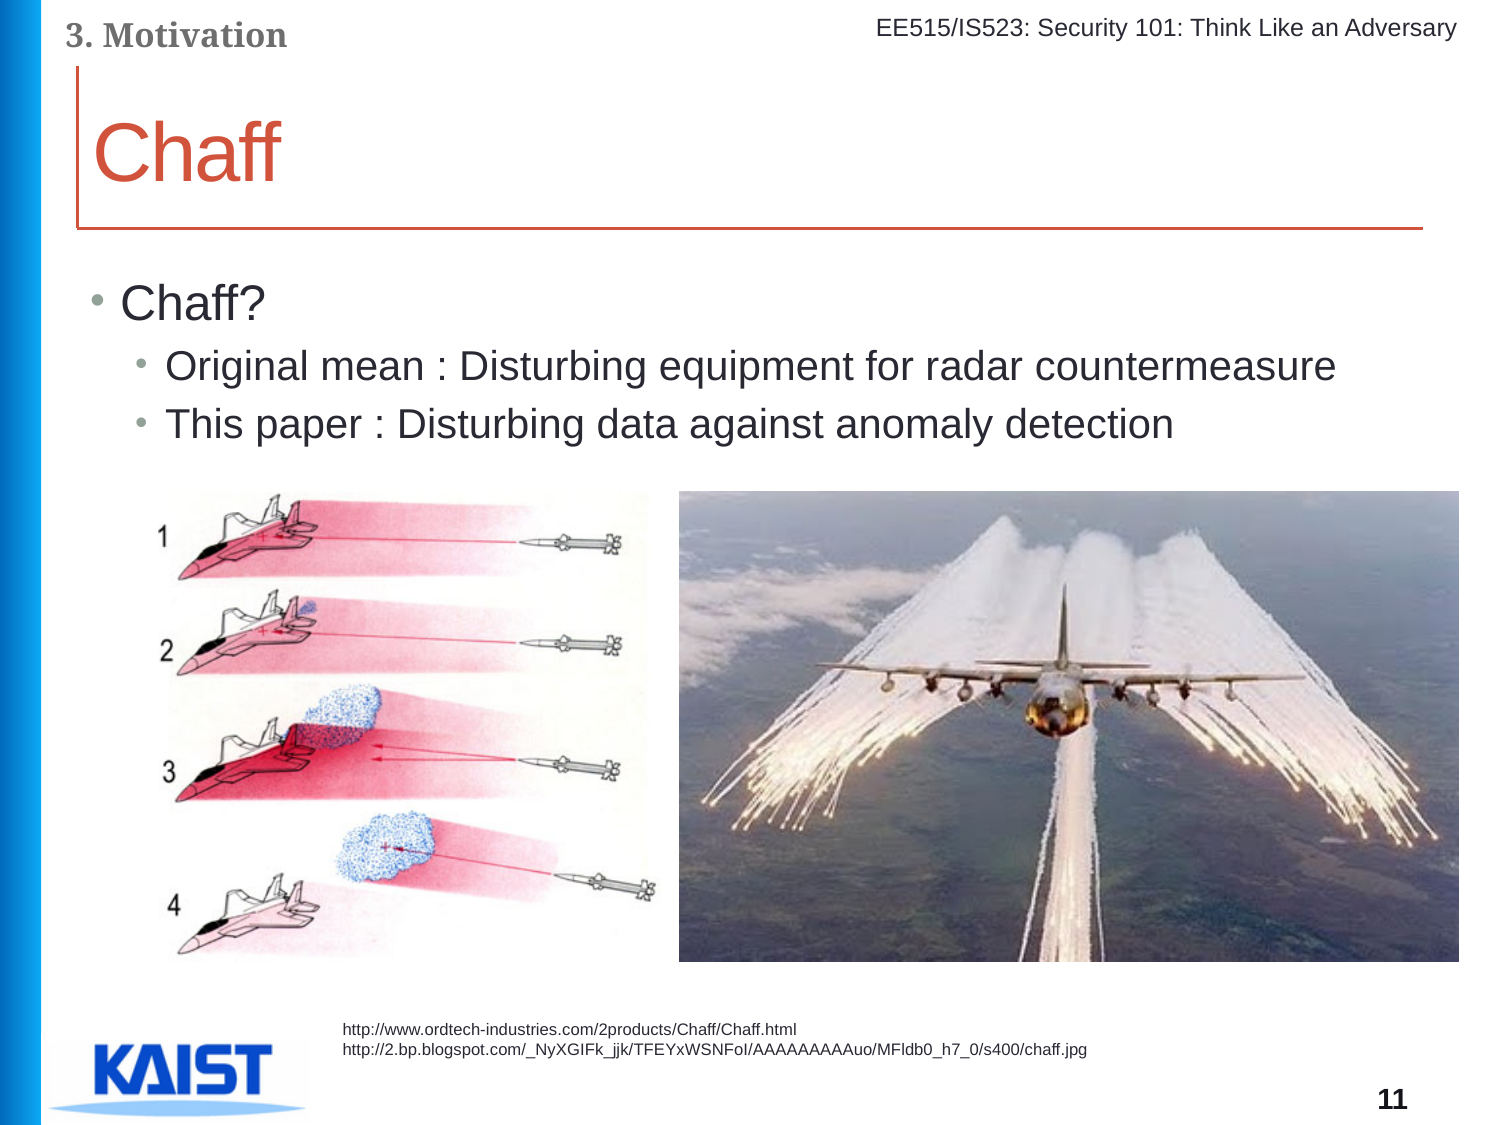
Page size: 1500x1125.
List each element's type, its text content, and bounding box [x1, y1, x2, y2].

text_box http://www.ordtech-industries.com/2products/Chaff/Chaff.html http://2.bp.blogspot.com/_NyXGIFk_jjk/TFEYxWSNFoI/AAAAAAAAAuo/MFldb0_h7_0/s400/chaff.jpg [327, 1011, 1317, 1066]
slide_number 11 [1248, 1071, 1424, 1125]
title Chaff [77, 66, 1428, 229]
picture [678, 491, 1459, 962]
text_box 3. Motivation [50, 7, 304, 62]
list Chaff? Original mean : Disturbing equipment for radar countermeasure This paper : Disturbing data against anomaly detection [75, 262, 1425, 480]
picture [137, 491, 668, 962]
picture [42, 1033, 317, 1123]
